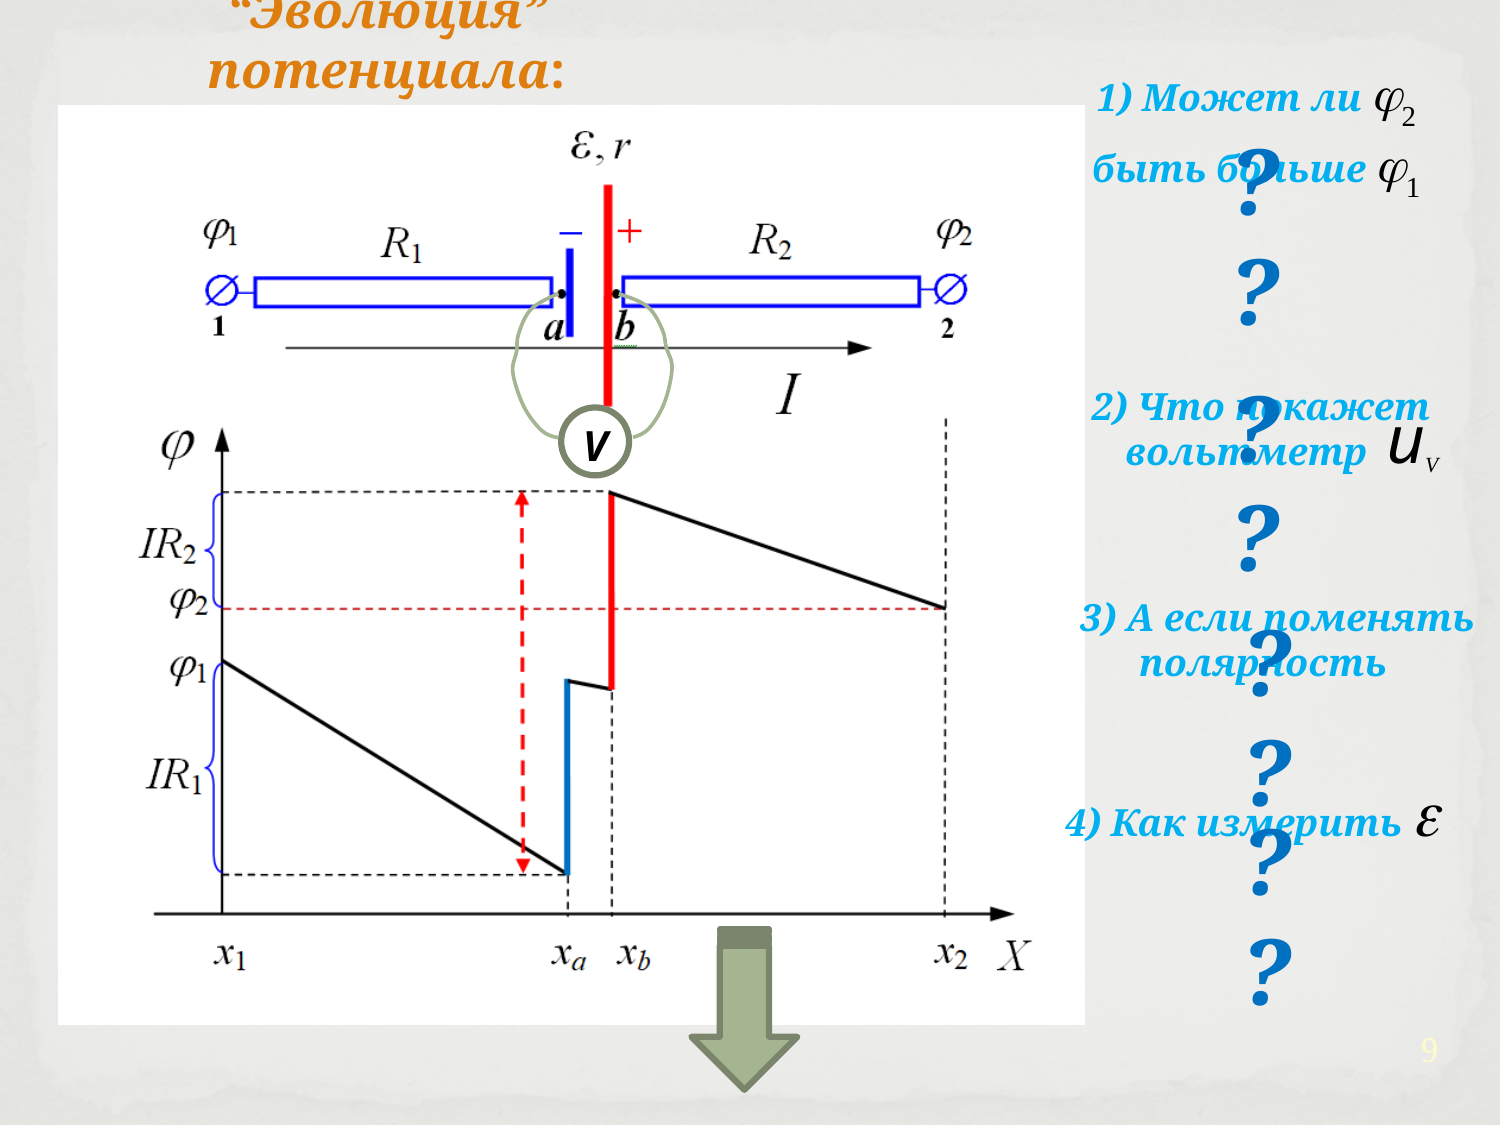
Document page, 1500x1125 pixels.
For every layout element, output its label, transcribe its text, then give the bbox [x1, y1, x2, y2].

text_box ?? [1195, 222, 1313, 352]
text_box 1) Может ли 2 быть больше 1 [1074, 70, 1438, 211]
text_box ?? [1195, 468, 1313, 598]
text_box 2) Что покажет вольтметр [1094, 363, 1461, 481]
picture [1071, 818, 1077, 826]
text_box 4) Как измерить  [1094, 808, 1492, 903]
text_box uV [1371, 389, 1454, 485]
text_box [514, 292, 670, 475]
picture [58, 105, 1085, 1025]
text_box ?? [1206, 703, 1325, 832]
slide_number 9 [1379, 1014, 1480, 1089]
text_box ?? [1206, 902, 1325, 1032]
text_box 3) А если поменять полярность [1094, 574, 1500, 692]
text_box “Эволюция” потенциала: [46, 35, 727, 106]
text_box [688, 1035, 801, 1093]
